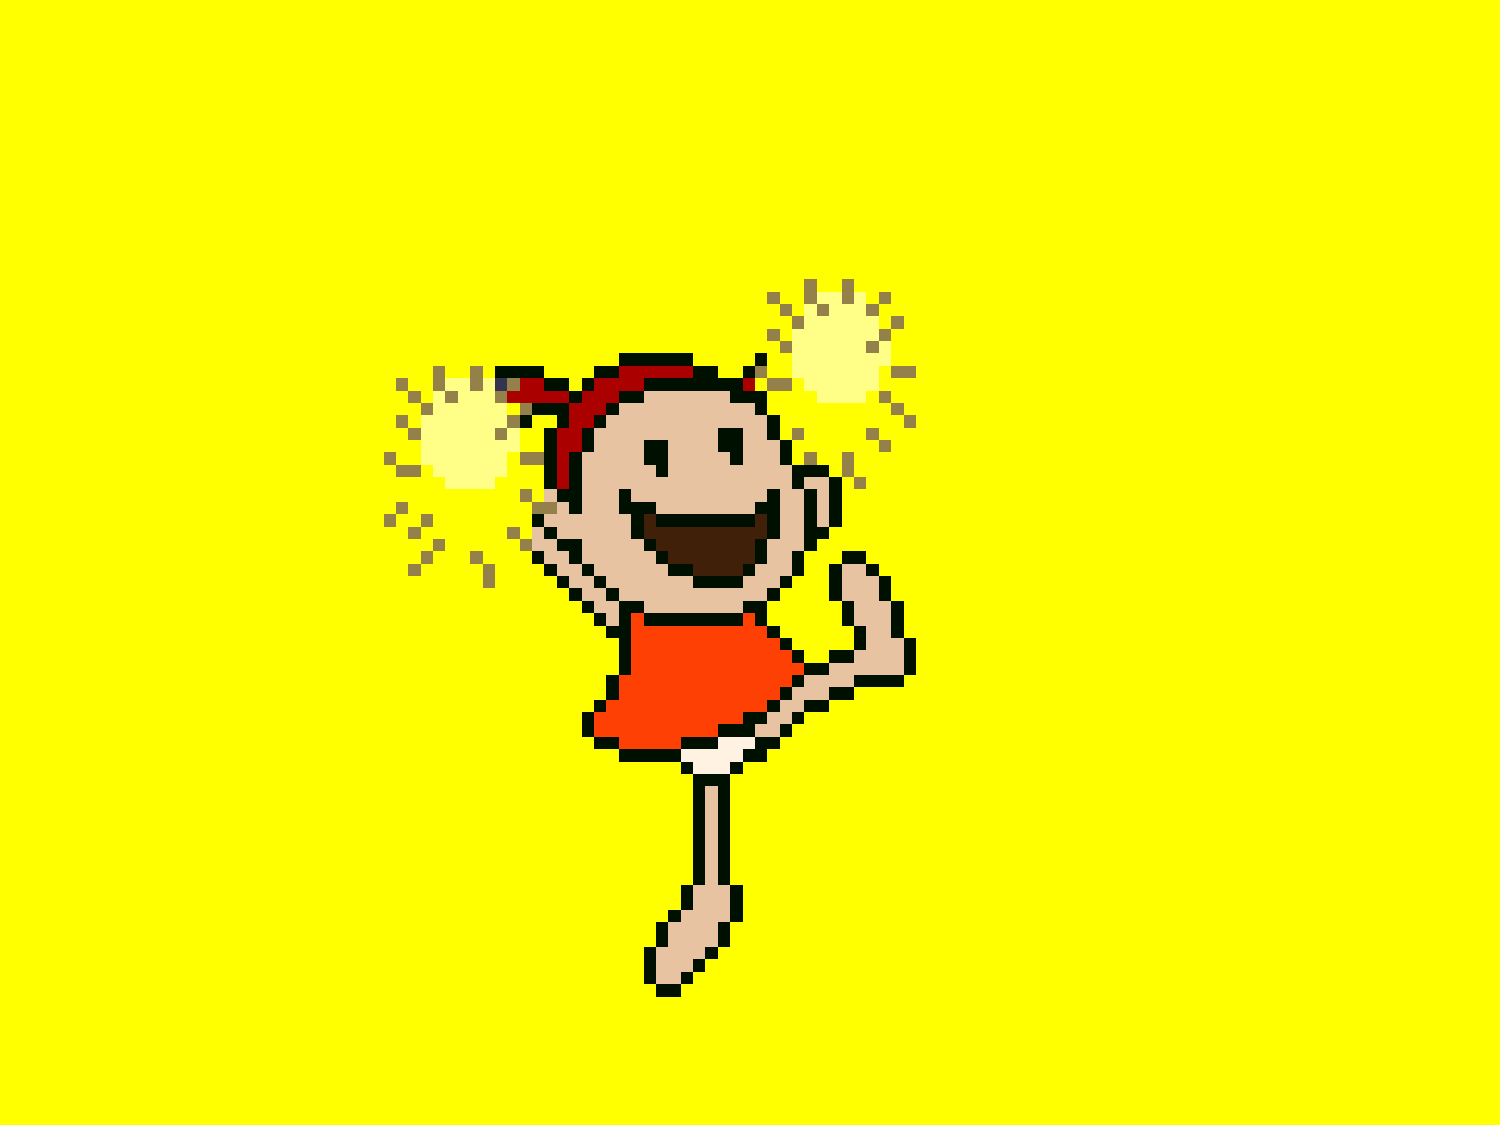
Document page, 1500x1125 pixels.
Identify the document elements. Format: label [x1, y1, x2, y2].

picture [384, 255, 1164, 997]
